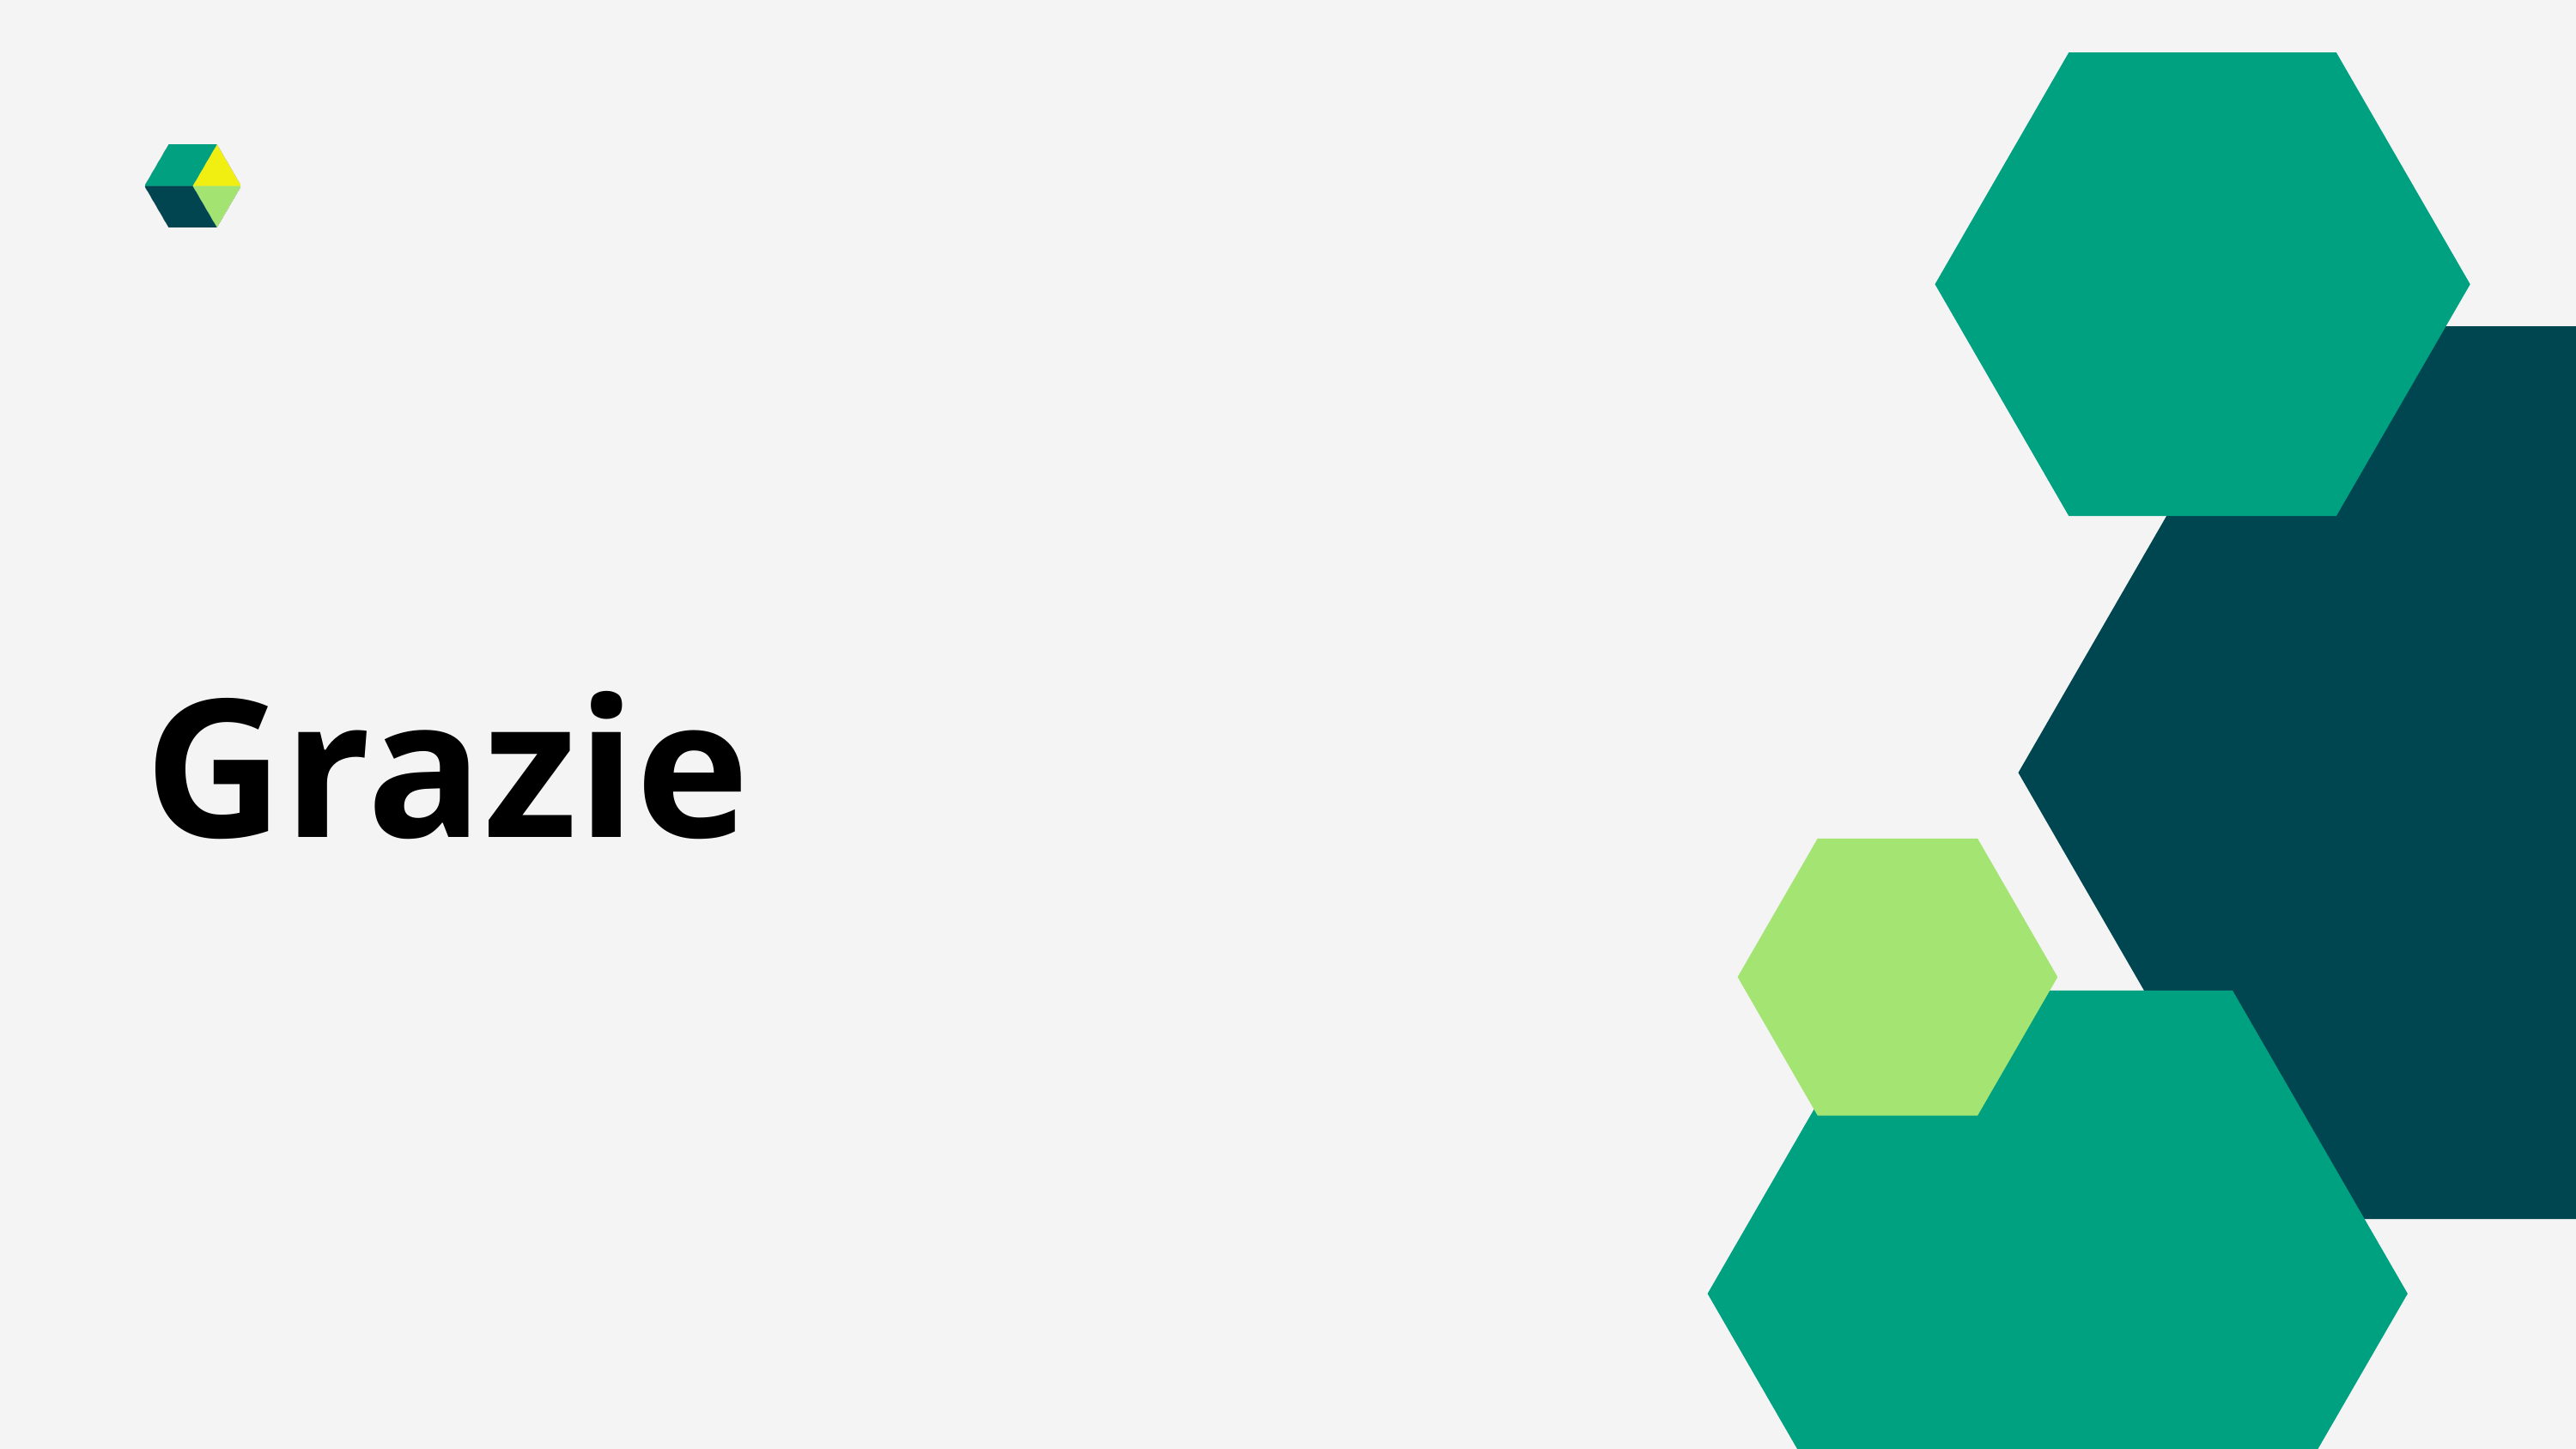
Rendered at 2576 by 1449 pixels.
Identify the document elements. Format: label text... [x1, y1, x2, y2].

text_box [144, 144, 241, 227]
text_box [1737, 838, 2058, 1116]
text_box [1707, 990, 2408, 1449]
text_box Grazie [144, 598, 1708, 876]
text_box [2018, 326, 2576, 1220]
text_box [1935, 52, 2470, 517]
